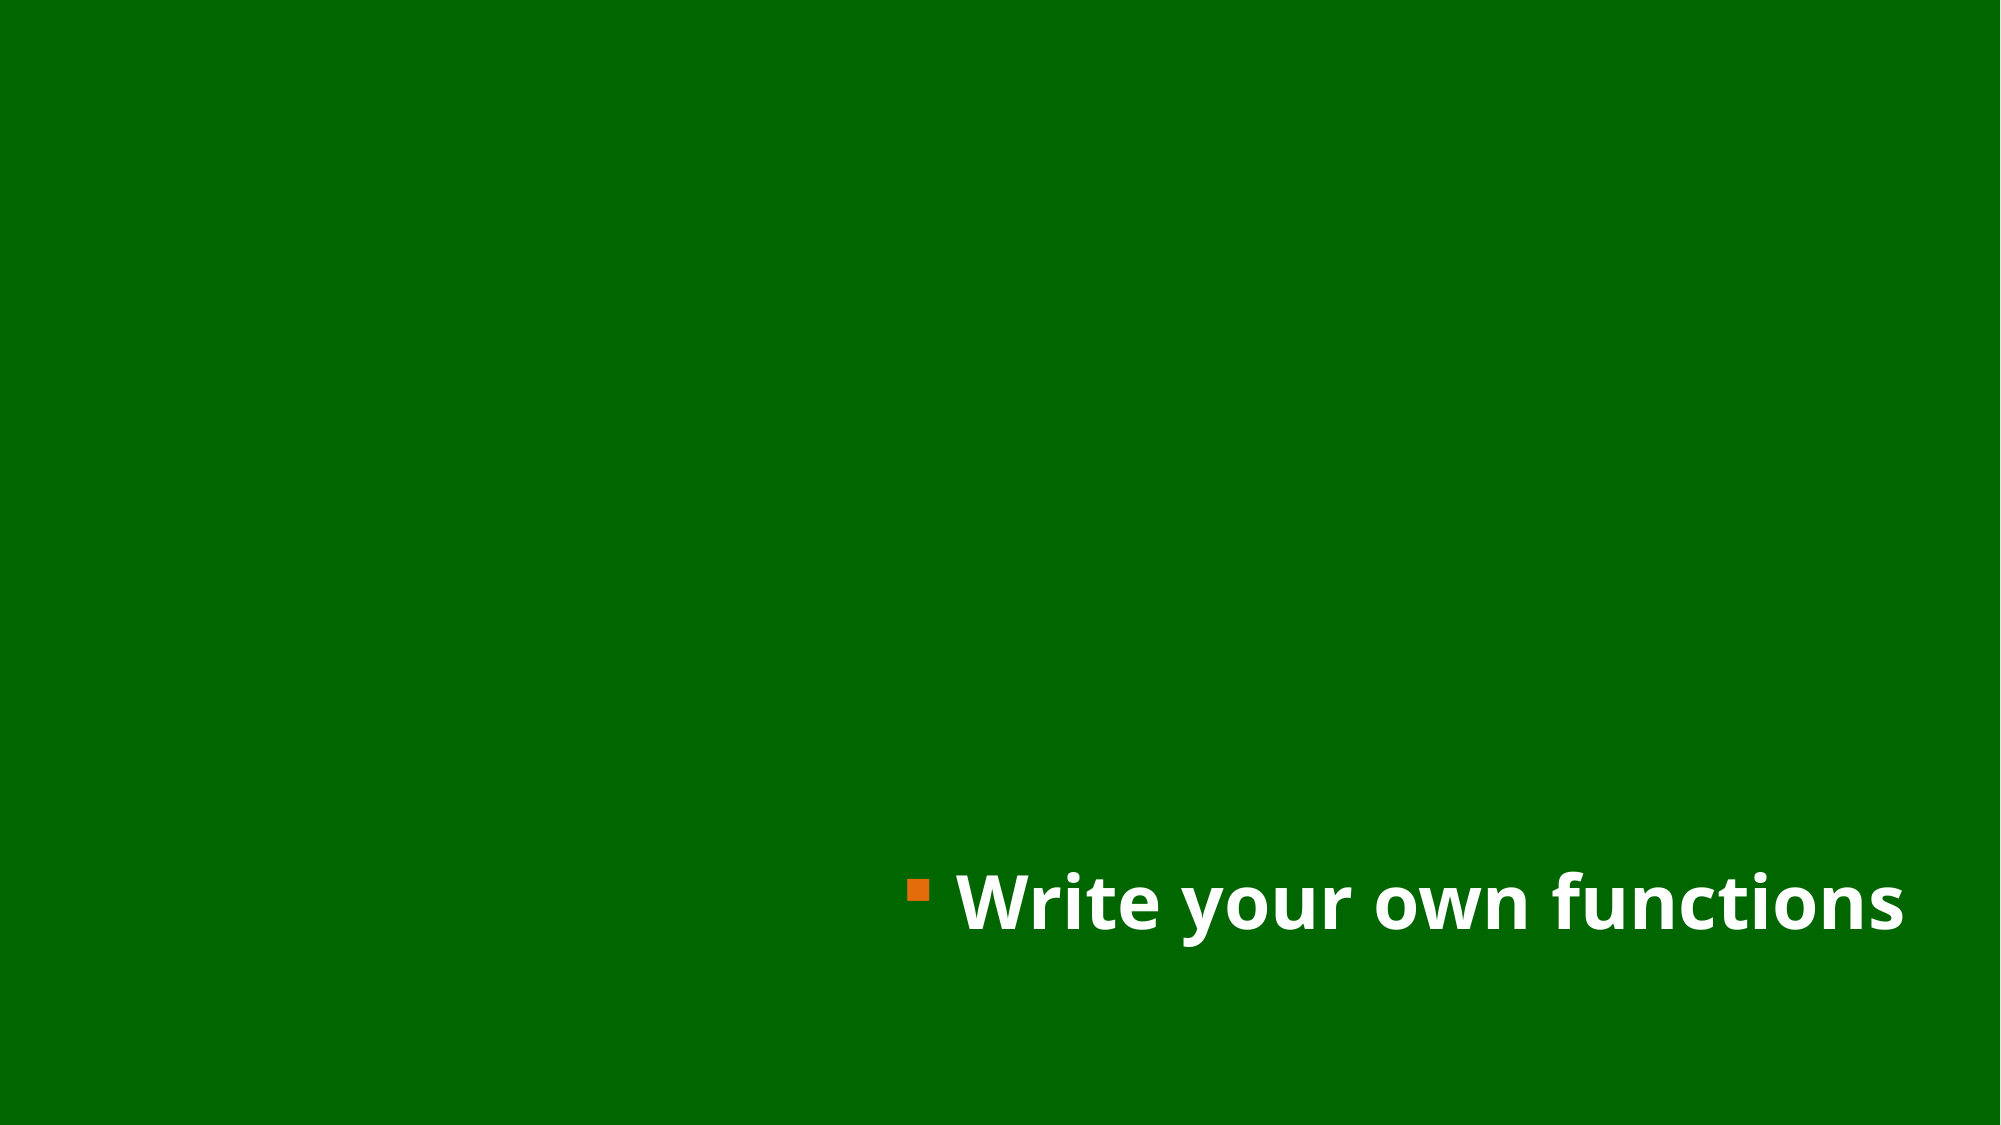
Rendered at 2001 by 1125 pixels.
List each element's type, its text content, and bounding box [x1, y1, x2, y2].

title Write your own functions [196, 834, 1941, 965]
